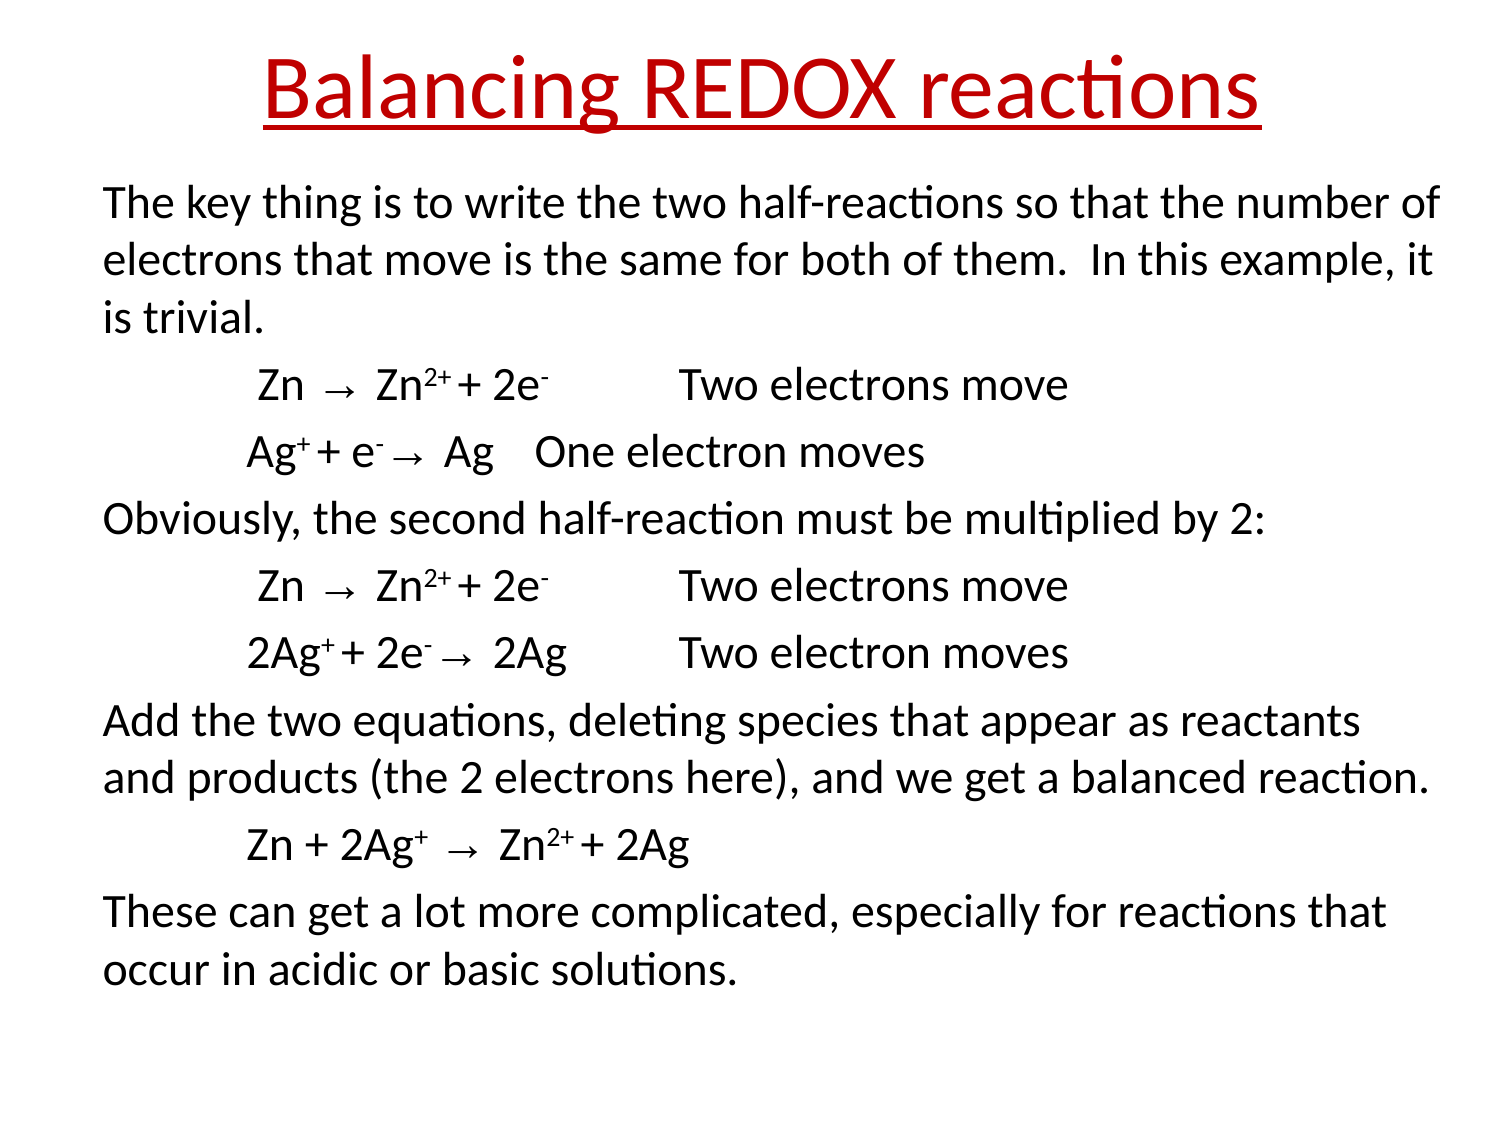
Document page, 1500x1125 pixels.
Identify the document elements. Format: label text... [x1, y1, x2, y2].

subtitle The key thing is to write the two half-reactions so that the number of electrons that move is the same for both of them. In this example, it is trivial. Zn → Zn2+ + 2e- Two electrons move Ag+ + e-→ Ag One electron moves Obviously, the second half-reaction must be multiplied by 2: Zn → Zn2+ + 2e- Two electrons move 2Ag+ + 2e-→ 2Ag Two electron moves Add the two equations, deleting species that appear as reactants and products (the 2 electrons here), and we get a balanced reaction. Zn + 2Ag+ → Zn2+ + 2Ag These can get a lot more complicated, especially for reactions that occur in acidic or basic solutions. [87, 162, 1463, 1050]
title Balancing REDOX reactions [125, 1, 1400, 162]
